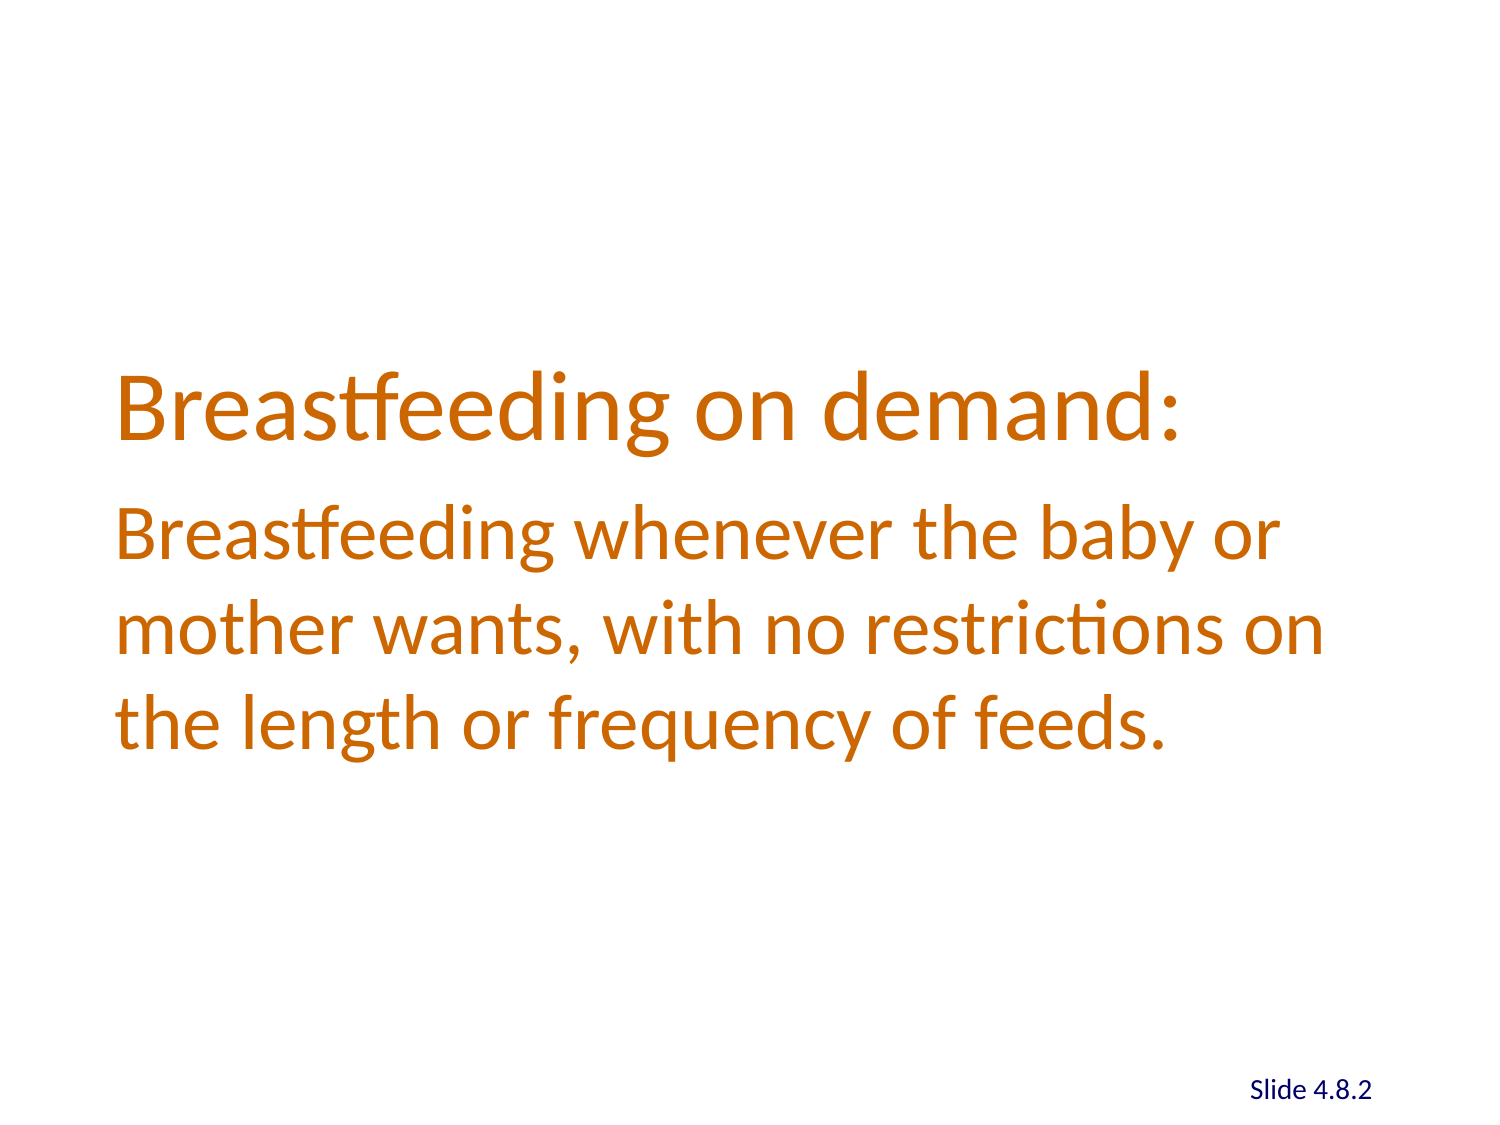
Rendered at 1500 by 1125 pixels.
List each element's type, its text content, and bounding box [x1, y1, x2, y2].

text_box Slide 4.8.2 [1074, 1062, 1388, 1100]
text_box Breastfeeding on demand: Breastfeeding whenever the baby or mother wants, with no restrictions on the length or frequency of feeds. [99, 333, 1422, 773]
